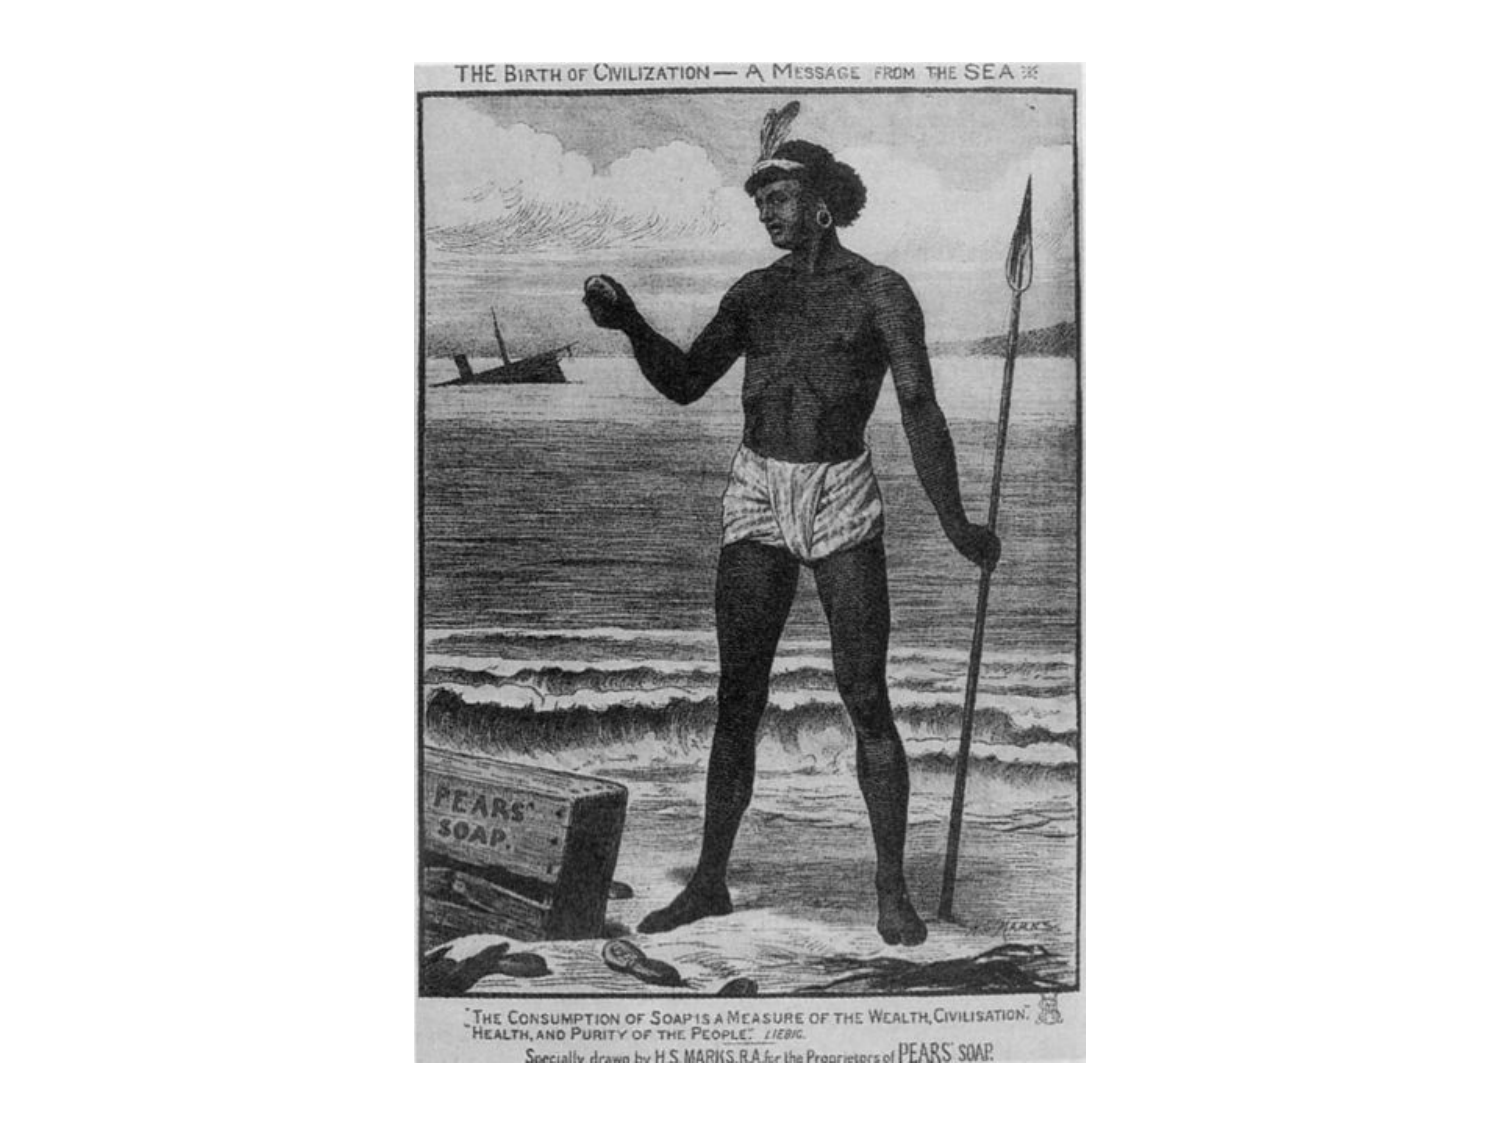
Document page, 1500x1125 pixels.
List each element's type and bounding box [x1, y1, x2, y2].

picture [413, 62, 1087, 1063]
